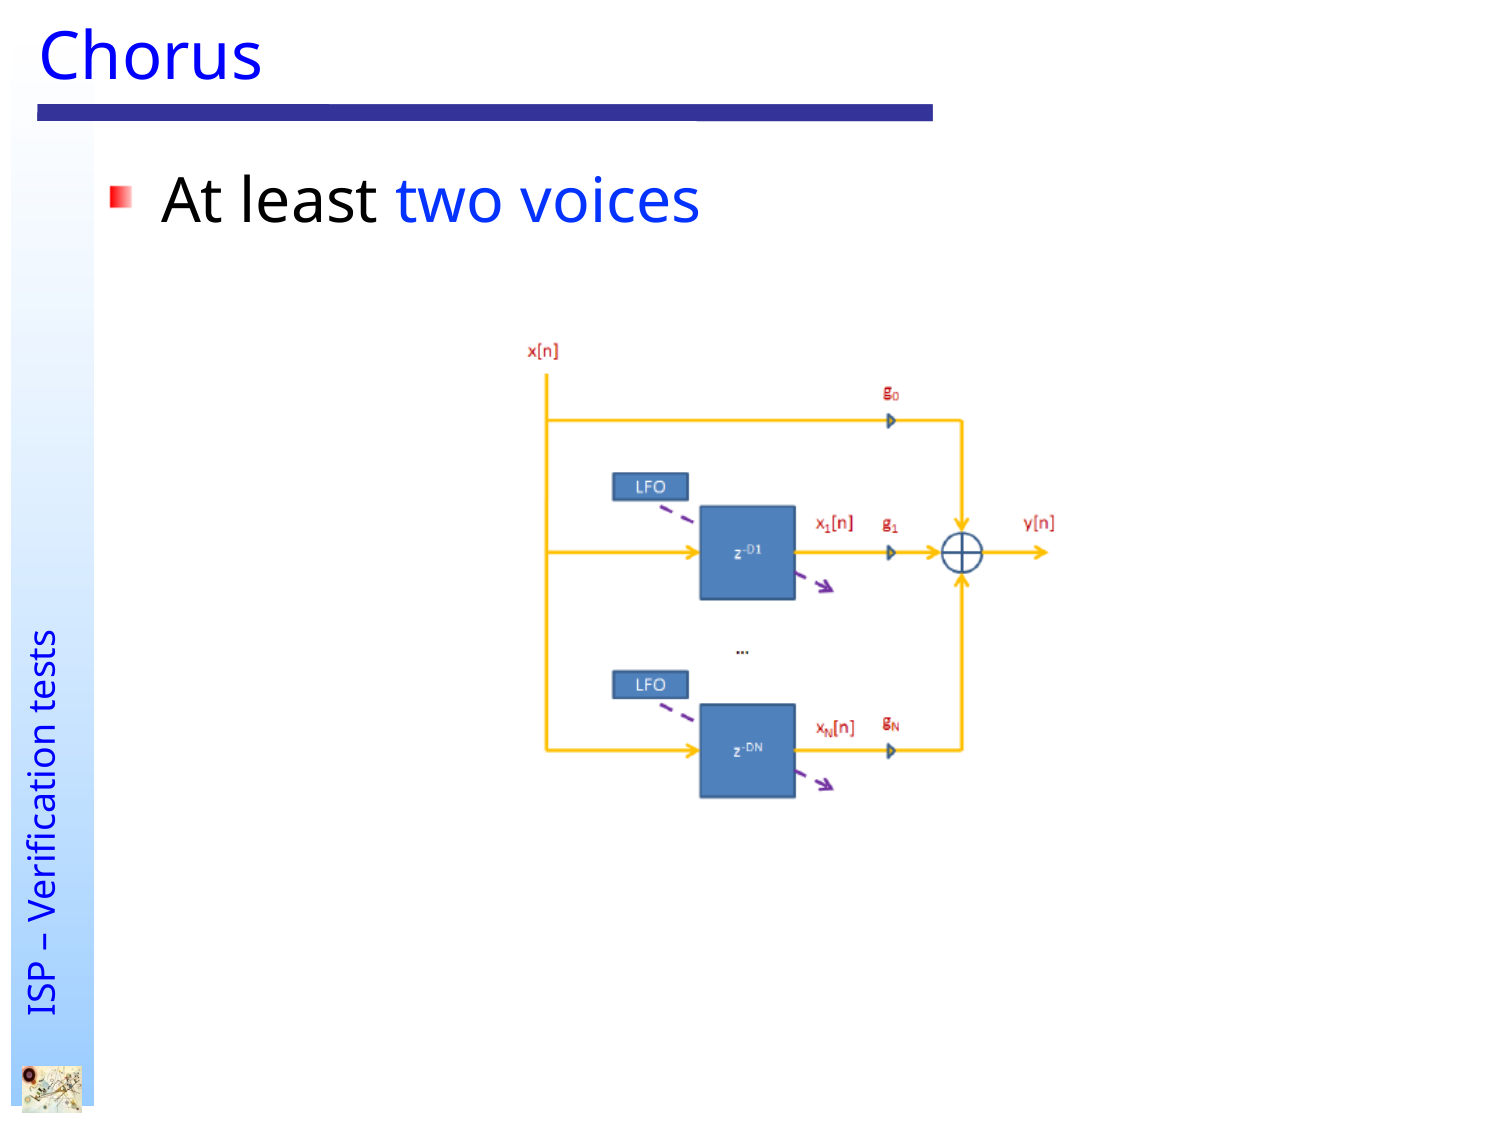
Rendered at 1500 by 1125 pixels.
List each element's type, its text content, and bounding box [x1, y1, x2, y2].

title Chorus [23, 4, 1414, 101]
list At least two voices [93, 152, 1430, 1055]
picture [484, 325, 1082, 819]
picture [22, 1066, 82, 1113]
picture [108, 184, 135, 211]
